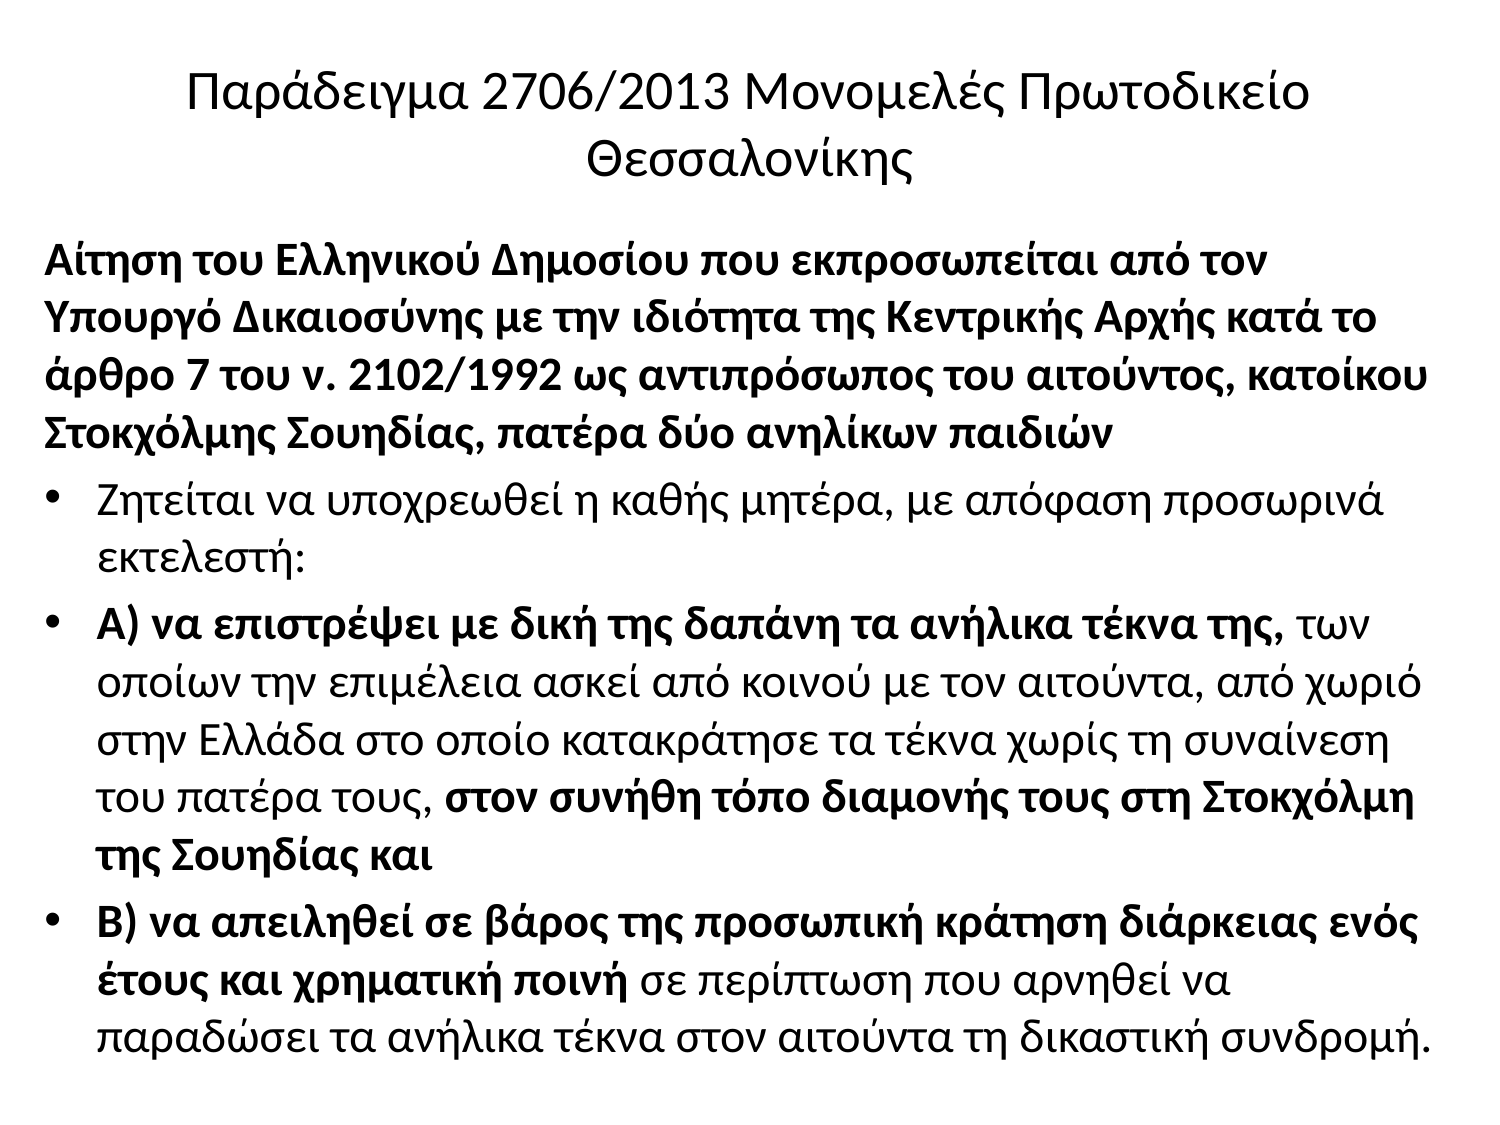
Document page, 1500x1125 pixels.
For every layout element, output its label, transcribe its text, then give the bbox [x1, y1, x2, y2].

title Παράδειγμα 2706/2013 Μονομελές Πρωτοδικείο Θεσσαλονίκης [75, 45, 1425, 197]
list Αίτηση του Ελληνικού Δημοσίου που εκπροσωπείται από τον Υπουργό Δικαιοσύνης με την ιδιότητα της Κεντρικής Αρχής κατά το άρθρο 7 του ν. 2102/1992 ως αντιπρόσωπος του αιτούντος, κατοίκου Στοκχόλμης Σουηδίας, πατέρα δύο ανηλίκων παιδιών Ζητείται να υποχρεωθεί η καθής μητέρα, με απόφαση προσωρινά εκτελεστή: Α) να επιστρέψει με δική της δαπάνη τα ανήλικα τέκνα της, των οποίων την επιμέλεια ασκεί από κοινού με τον αιτούντα, από χωριό στην Ελλάδα στο οποίο κατακράτησε τα τέκνα χωρίς τη συναίνεση του πατέρα τους, στον συνήθη τόπο διαμονής τους στη Στοκχόλμη της Σουηδίας και Β) να απειληθεί σε βάρος της προσωπική κράτηση διάρκειας ενός έτους και χρηματική ποινή σε περίπτωση που αρνηθεί να παραδώσει τα ανήλικα τέκνα στον αιτούντα τη δικαστική συνδρομή. [29, 219, 1471, 1083]
